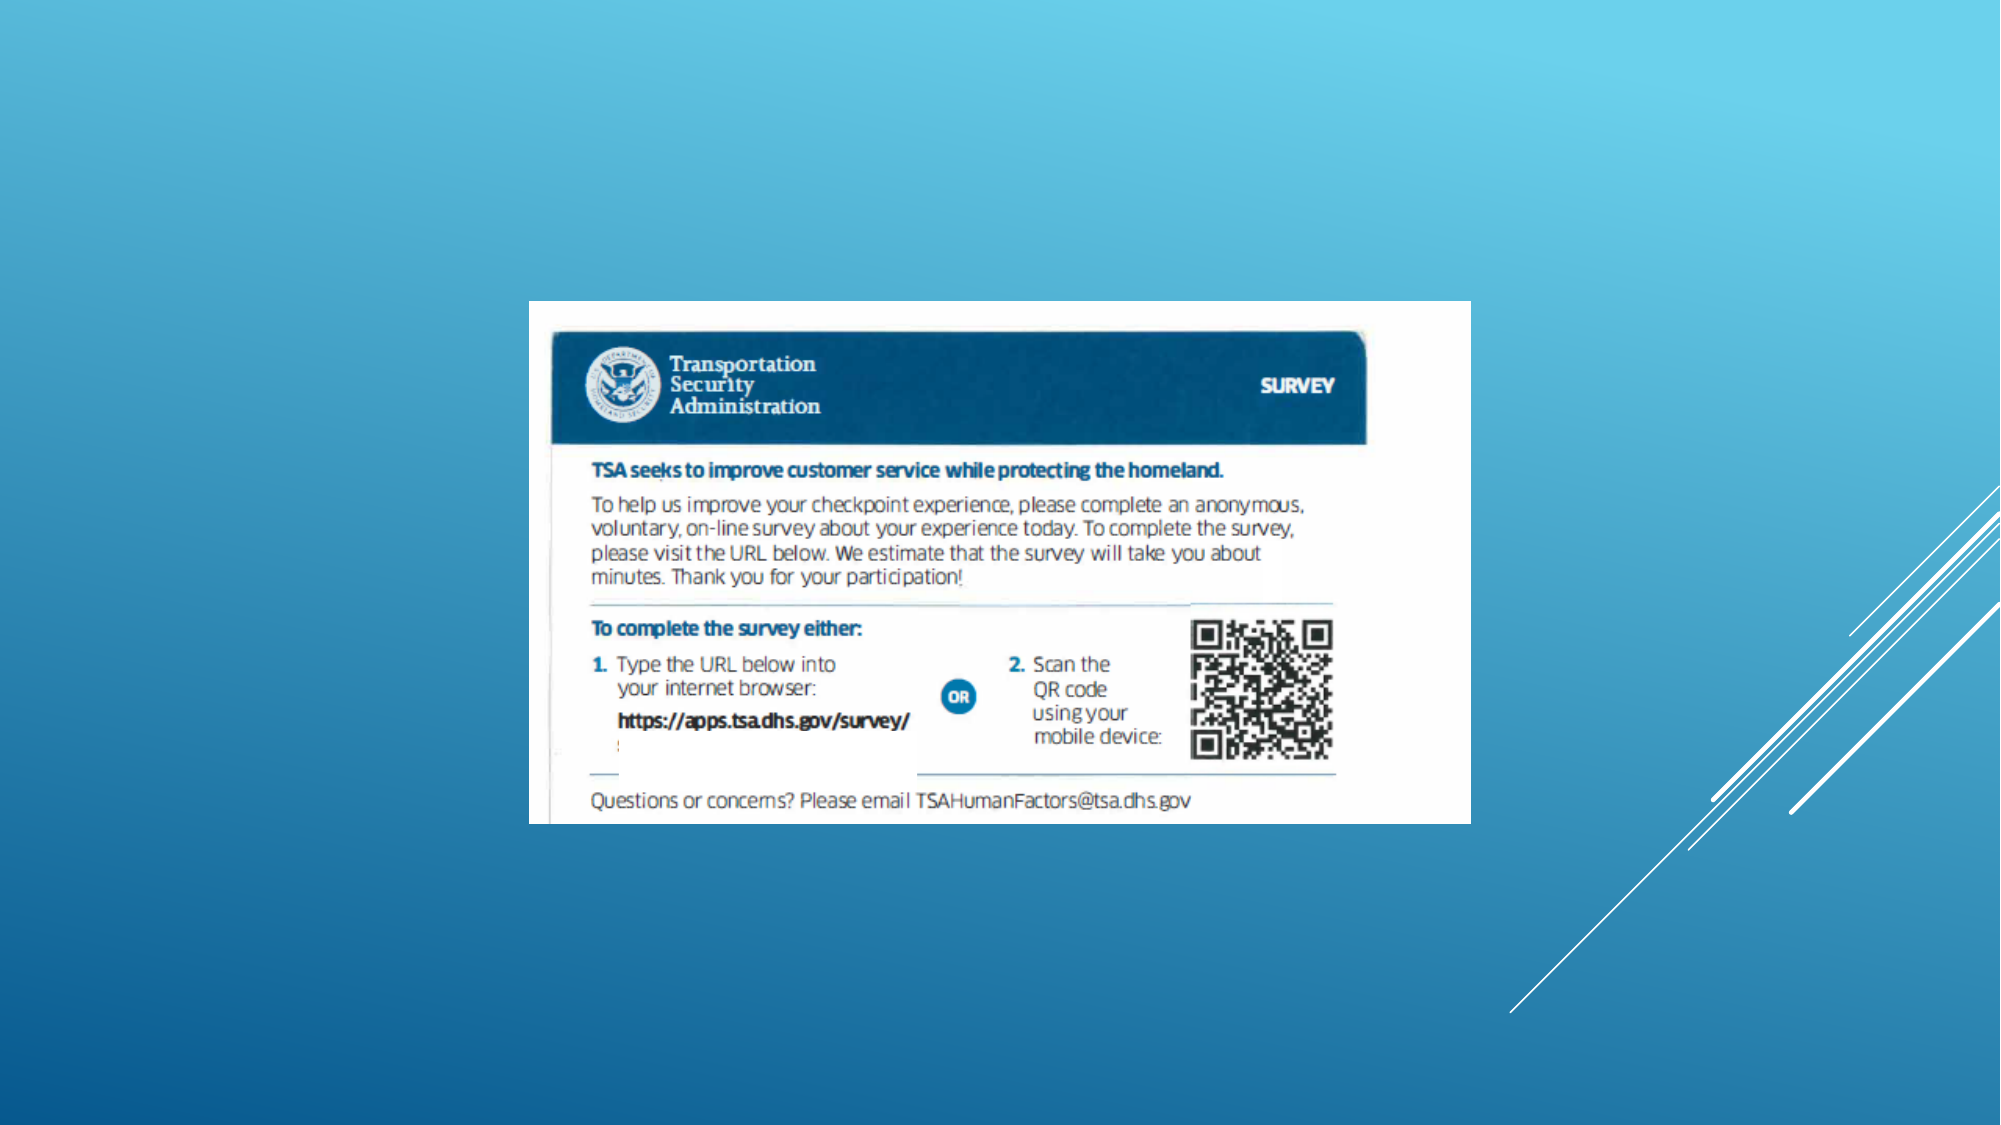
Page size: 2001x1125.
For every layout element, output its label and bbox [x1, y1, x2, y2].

picture [529, 301, 1471, 824]
